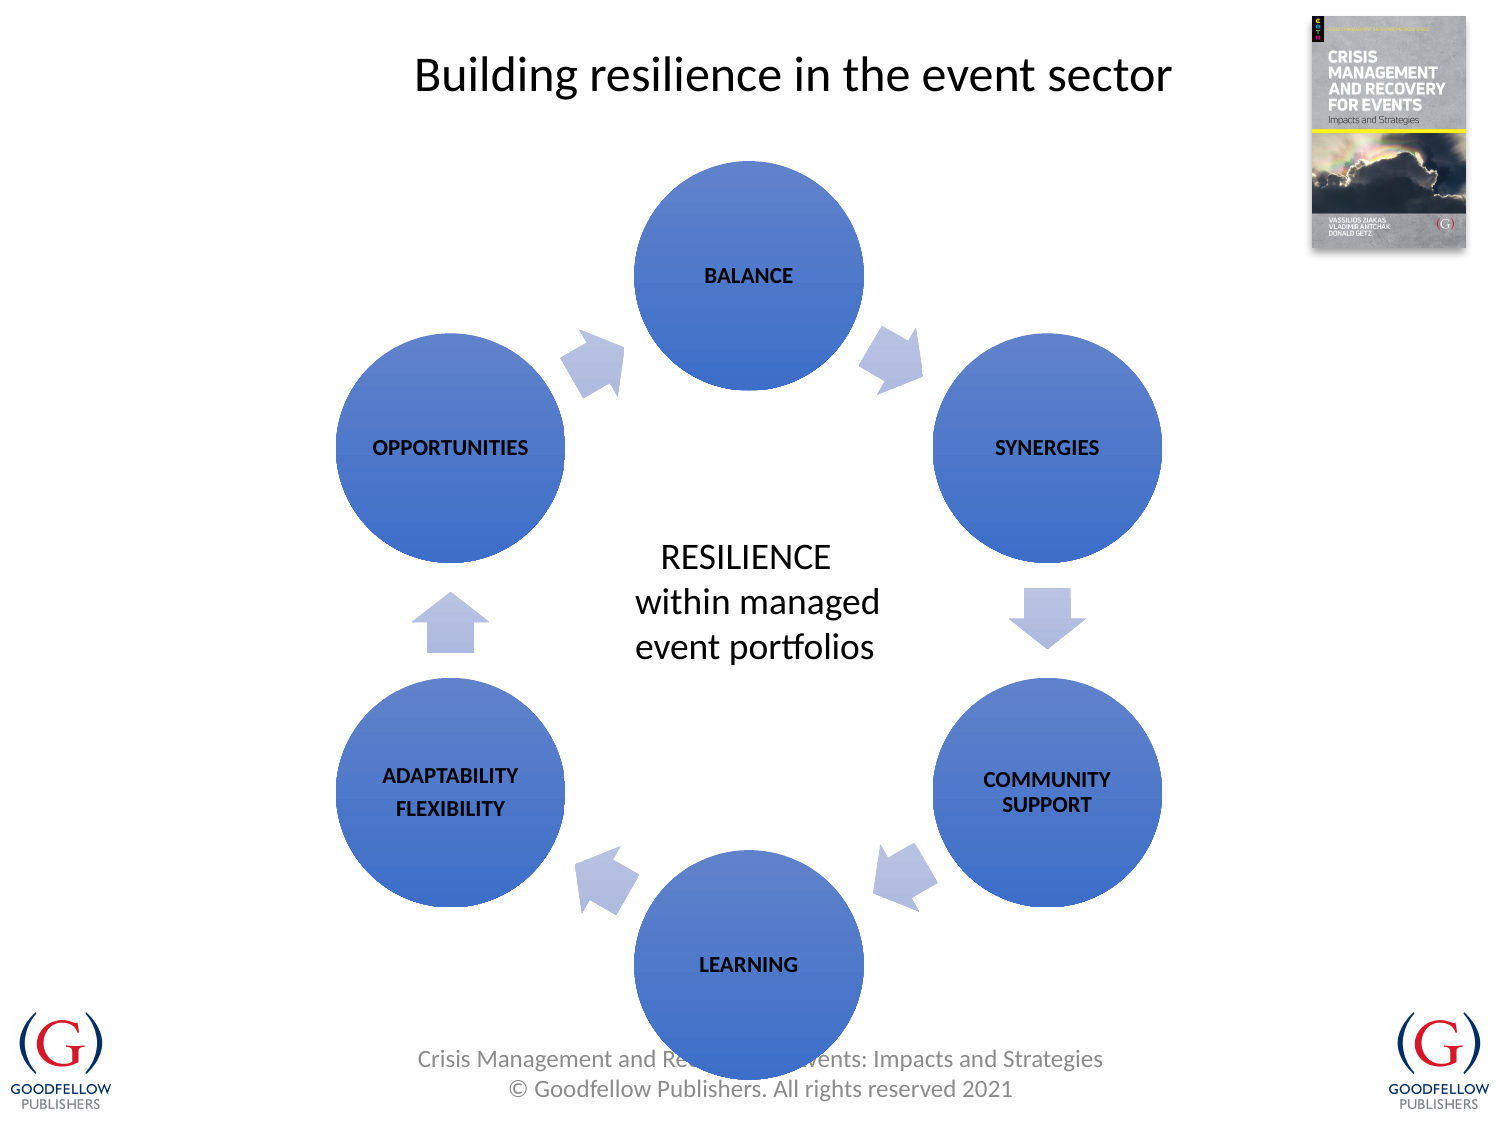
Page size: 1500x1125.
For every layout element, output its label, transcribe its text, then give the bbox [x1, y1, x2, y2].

text_box Building resilience in the event sector [399, 34, 1189, 110]
picture [11, 1012, 111, 1109]
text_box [29, 160, 1469, 1080]
picture [1312, 16, 1466, 160]
picture [1389, 1012, 1489, 1109]
